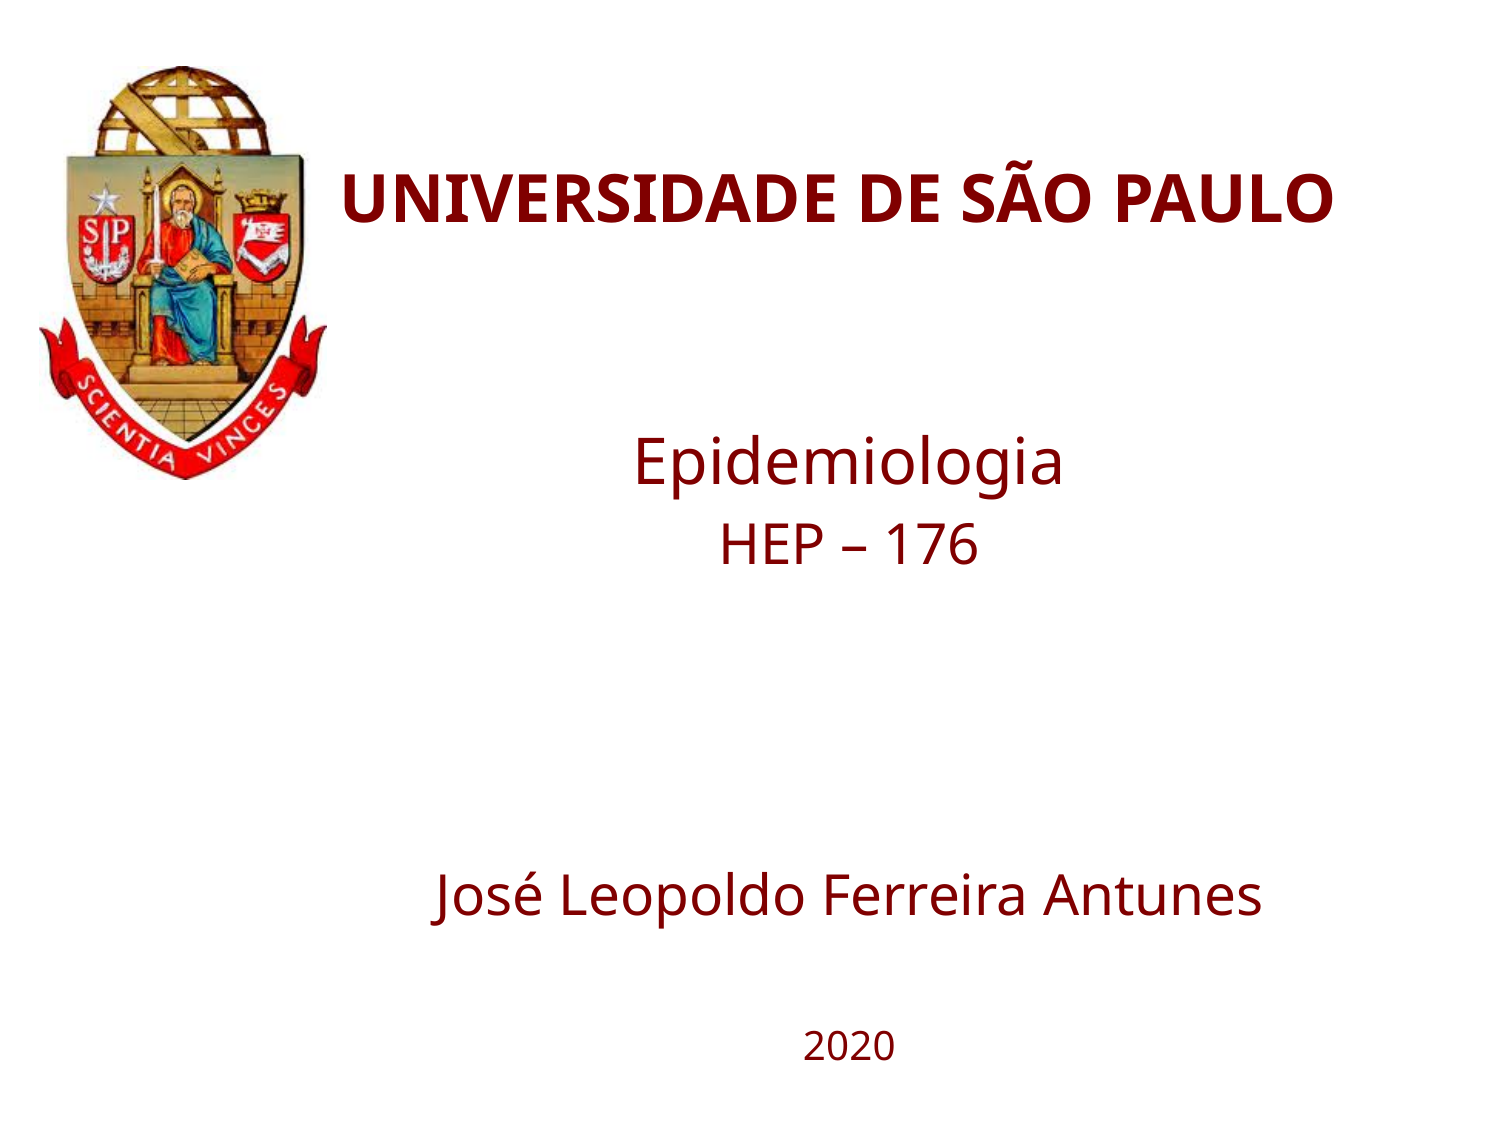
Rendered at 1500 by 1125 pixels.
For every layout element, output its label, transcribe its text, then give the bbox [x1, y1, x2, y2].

title UNIVERSIDADE DE SÃO PAULO [324, 54, 1483, 244]
picture [39, 66, 327, 480]
text_box Epidemiologia HEP – 176 José Leopoldo Ferreira Antunes 2020 [228, 326, 1471, 1083]
